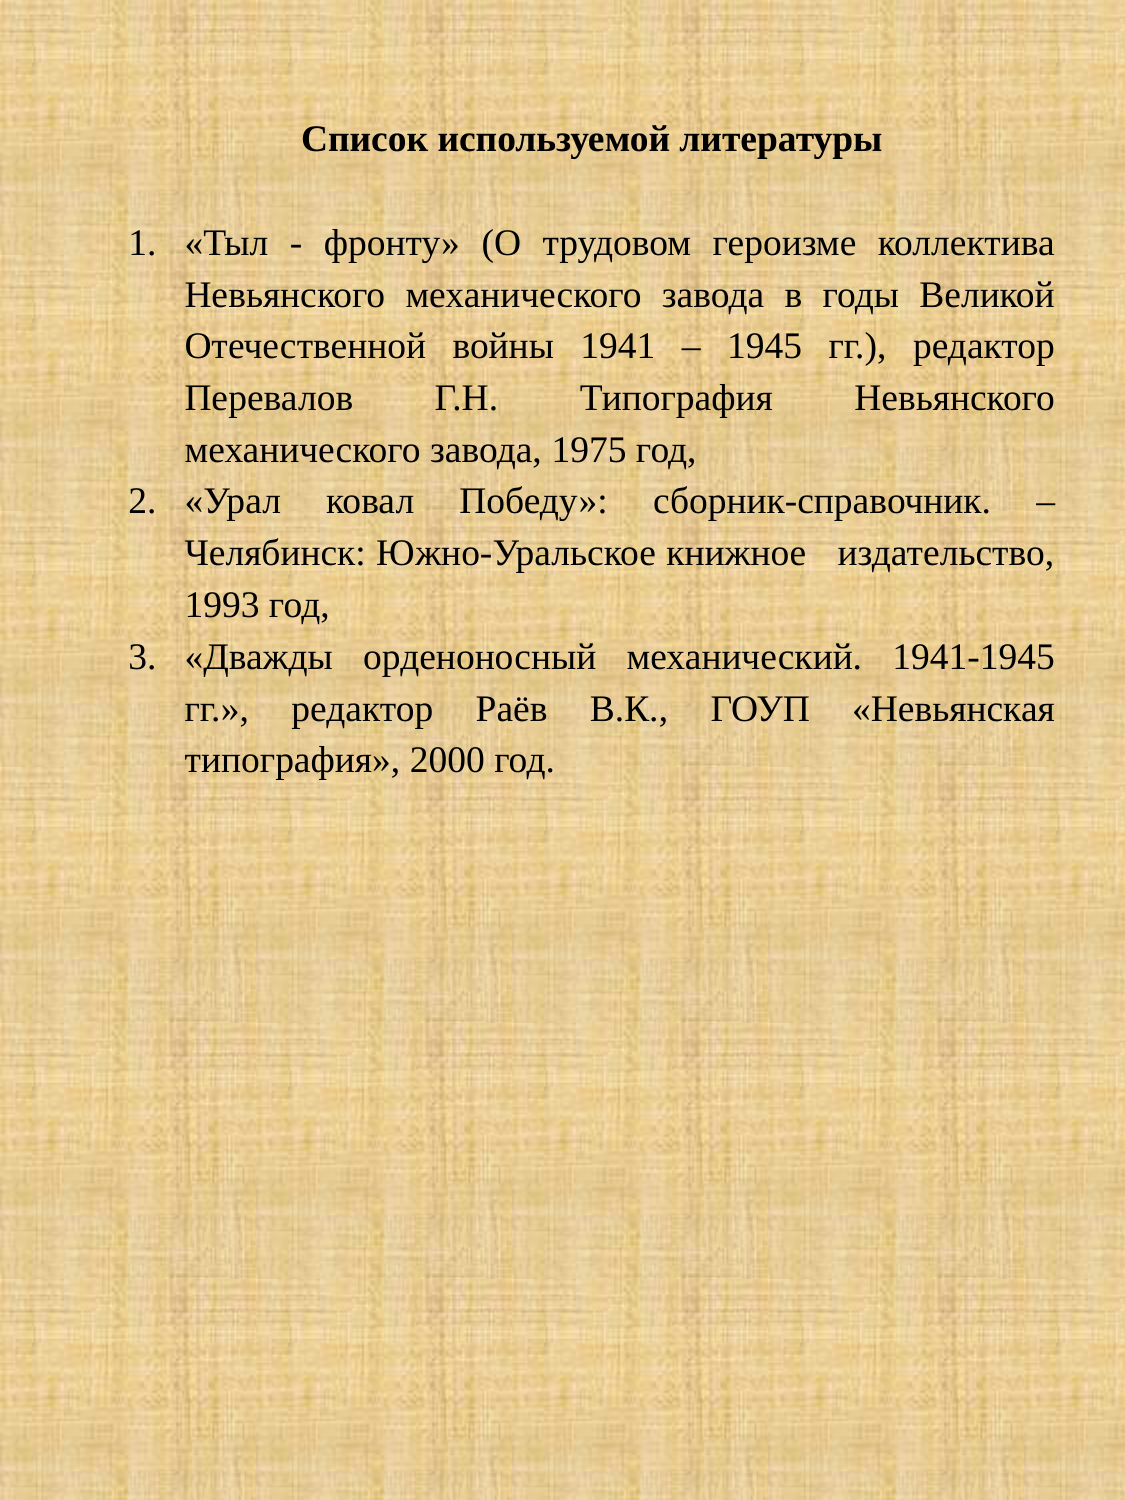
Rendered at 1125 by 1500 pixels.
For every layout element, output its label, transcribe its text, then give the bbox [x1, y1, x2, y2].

picture [0, 0, 1125, 1500]
text_box Список используемой литературы «Тыл - фронту» (О трудовом героизме коллектива Невьянского механического завода в годы Великой Отечественной войны 1941 – 1945 гг.), редактор Перевалов Г.Н. Типография Невьянского механического завода, 1975 год, «Урал ковал Победу»: сборник-справочник. – Челябинск: Южно-Уральское книжное издательство, 1993 год, «Дважды орденоносный механический. 1941-1945 гг.», редактор Раёв В.К., ГОУП «Невьянская типография», 2000 год. [113, 100, 1071, 788]
